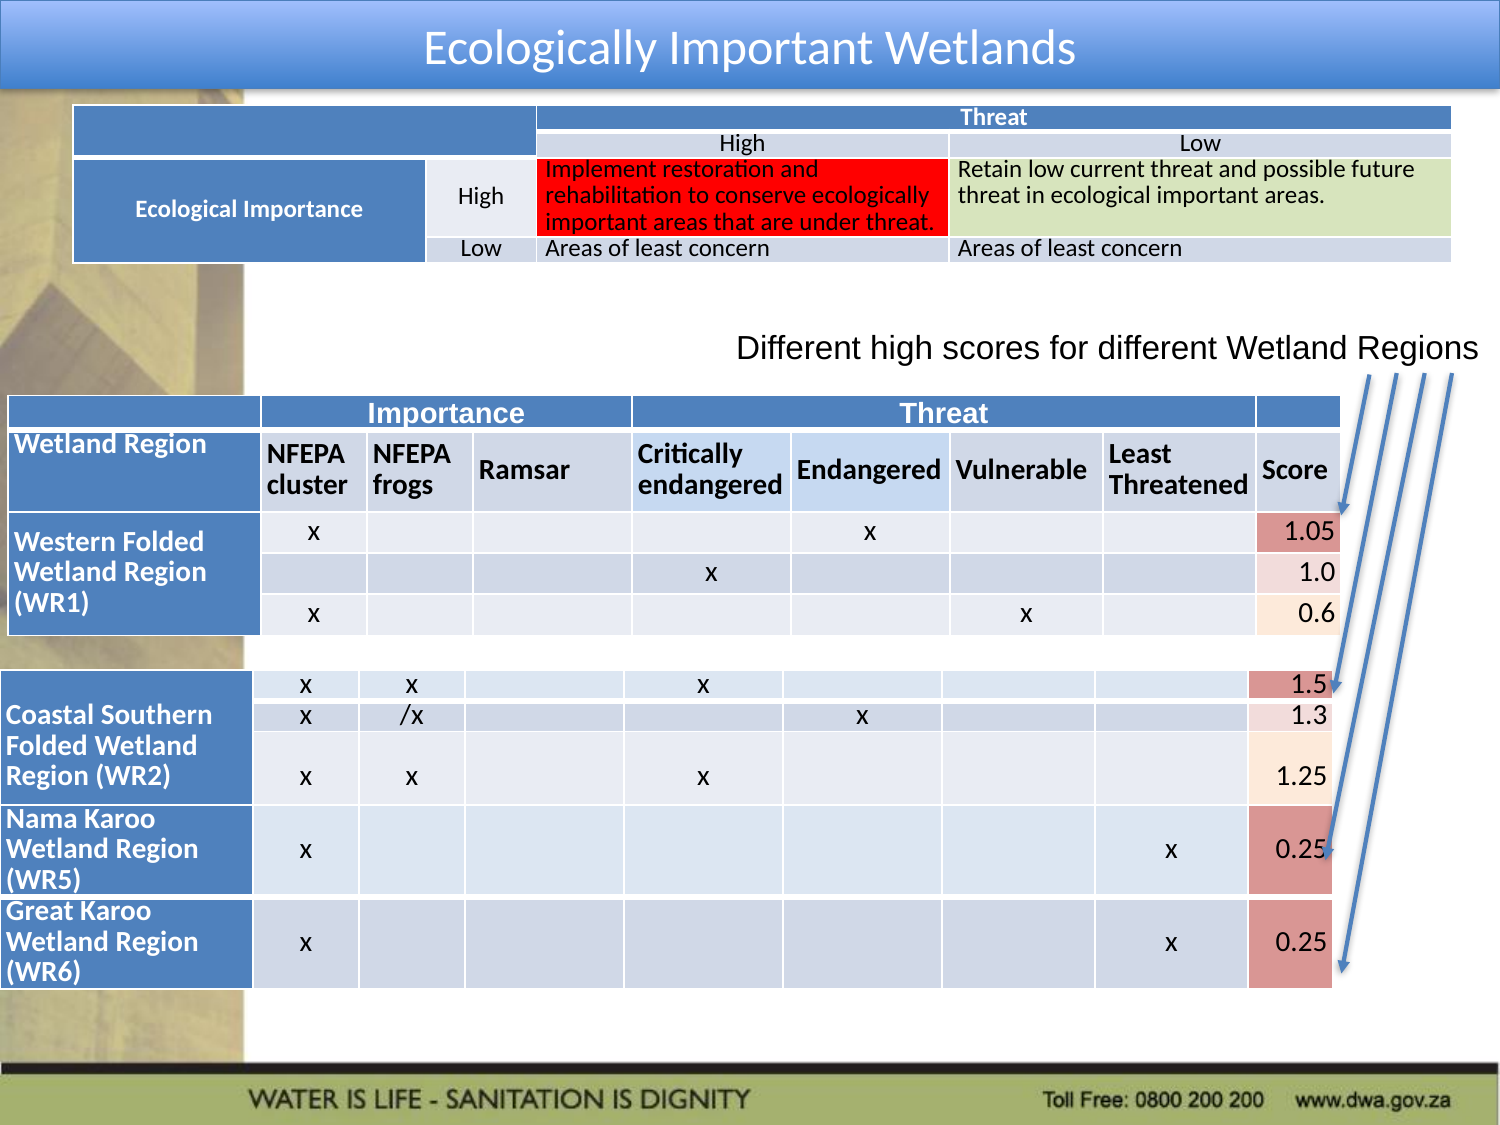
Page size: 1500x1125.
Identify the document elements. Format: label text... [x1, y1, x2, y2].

table_cell [792, 595, 949, 635]
table_cell x [360, 732, 464, 804]
table_header [1257, 396, 1320, 427]
table_cell [951, 513, 1102, 552]
table_header [466, 671, 623, 698]
table_cell Great Karoo Wetland Region (WR6) [1, 900, 252, 988]
table_cell Ecological Importance [74, 160, 425, 262]
table_cell [1104, 554, 1255, 593]
table_cell /x [360, 704, 464, 731]
table_cell [792, 554, 949, 593]
table_cell NFEPA cluster [262, 433, 366, 511]
table_header x [1096, 806, 1247, 894]
table_cell x [1096, 900, 1247, 988]
table_header Importance [262, 396, 631, 427]
table_cell High [427, 160, 536, 236]
table_cell Critically endangered [633, 433, 790, 511]
table_cell [625, 704, 782, 731]
table_cell [368, 554, 472, 593]
table_header [943, 806, 1094, 894]
table_cell x [951, 595, 1102, 635]
table_header [625, 806, 782, 894]
table_cell Retain low current threat and possible future threat in ecological important areas. [950, 159, 1451, 236]
table_cell Score [1257, 433, 1320, 511]
table_header x [625, 671, 782, 698]
table_cell 0.25 [1249, 900, 1332, 988]
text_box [1325, 372, 1340, 861]
table_cell [1104, 595, 1255, 635]
table_cell High [537, 134, 948, 157]
picture [0, 374, 1500, 1125]
table_header x [254, 671, 358, 698]
table_cell x [262, 513, 366, 552]
table_cell x [254, 704, 358, 731]
table_cell Wetland Region [9, 433, 260, 511]
table_cell Low [427, 238, 536, 262]
table_cell [1096, 732, 1247, 804]
table_cell [784, 900, 941, 988]
table_header x [360, 671, 464, 698]
table_cell x [254, 732, 358, 804]
table_cell [466, 900, 623, 988]
table_cell [368, 595, 472, 635]
table_cell Least Threatened [1104, 433, 1255, 511]
table_cell [262, 554, 366, 593]
table_cell [474, 513, 631, 552]
table_cell [466, 732, 623, 804]
table_header [1096, 671, 1247, 698]
table_header [466, 806, 623, 894]
table_cell Vulnerable [951, 433, 1102, 511]
table_header Threat [537, 106, 1451, 129]
table_header 0.25 [1249, 806, 1332, 894]
table_cell [1104, 513, 1255, 552]
table_header [943, 671, 1094, 698]
table_cell Western Folded Wetland Region (WR1) [9, 513, 260, 635]
table_cell Ramsar [474, 433, 631, 511]
table_cell Areas of least concern [537, 238, 948, 262]
table_header 1.5 [1249, 671, 1320, 698]
table_header Coastal Southern Folded Wetland Region (WR2) [1, 671, 252, 804]
table_cell x [625, 732, 782, 804]
table_cell [943, 732, 1094, 804]
table_cell Low [950, 134, 1451, 157]
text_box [1341, 372, 1453, 974]
table_header [74, 106, 536, 155]
table_cell [943, 900, 1094, 988]
table_cell x [262, 595, 366, 635]
table_cell [474, 554, 631, 593]
text_box Different high scores for different Wetland Regions [721, 318, 1500, 374]
table_cell [466, 704, 623, 731]
table_cell x [254, 900, 358, 988]
table_cell 1.0 [1257, 554, 1320, 593]
table_header [9, 396, 260, 427]
table_cell NFEPA frogs [368, 433, 472, 511]
table_cell x [784, 704, 941, 731]
table_header Threat [633, 396, 1255, 427]
table_cell Endangered [792, 433, 949, 511]
picture [0, 89, 1500, 669]
table_cell x [792, 513, 949, 552]
table_cell 1.3 [1249, 704, 1320, 731]
table_cell Implement restoration and rehabilitation to conserve ecologically important areas that are under threat. [537, 159, 948, 236]
text_box Ecologically Important Wetlands [0, 0, 1500, 89]
table_cell 1.05 [1257, 513, 1320, 552]
table_header [784, 671, 941, 698]
table_cell [368, 513, 472, 552]
table_cell 1.25 [1249, 732, 1320, 804]
table_cell [1096, 704, 1247, 731]
table_header Nama Karoo Wetland Region (WR5) [1, 806, 252, 894]
table_cell 0.6 [1257, 595, 1320, 635]
table_cell [951, 554, 1102, 593]
table_cell x [633, 554, 790, 593]
table_cell [633, 513, 790, 552]
table_cell [943, 704, 1094, 731]
table_cell Areas of least concern [950, 238, 1451, 262]
table_cell [625, 900, 782, 988]
table_header [360, 806, 464, 894]
table_cell [360, 900, 464, 988]
table_cell [633, 595, 790, 635]
table_cell [784, 732, 941, 804]
table_cell [474, 595, 631, 635]
table_header [784, 806, 941, 894]
table_header x [254, 806, 358, 894]
